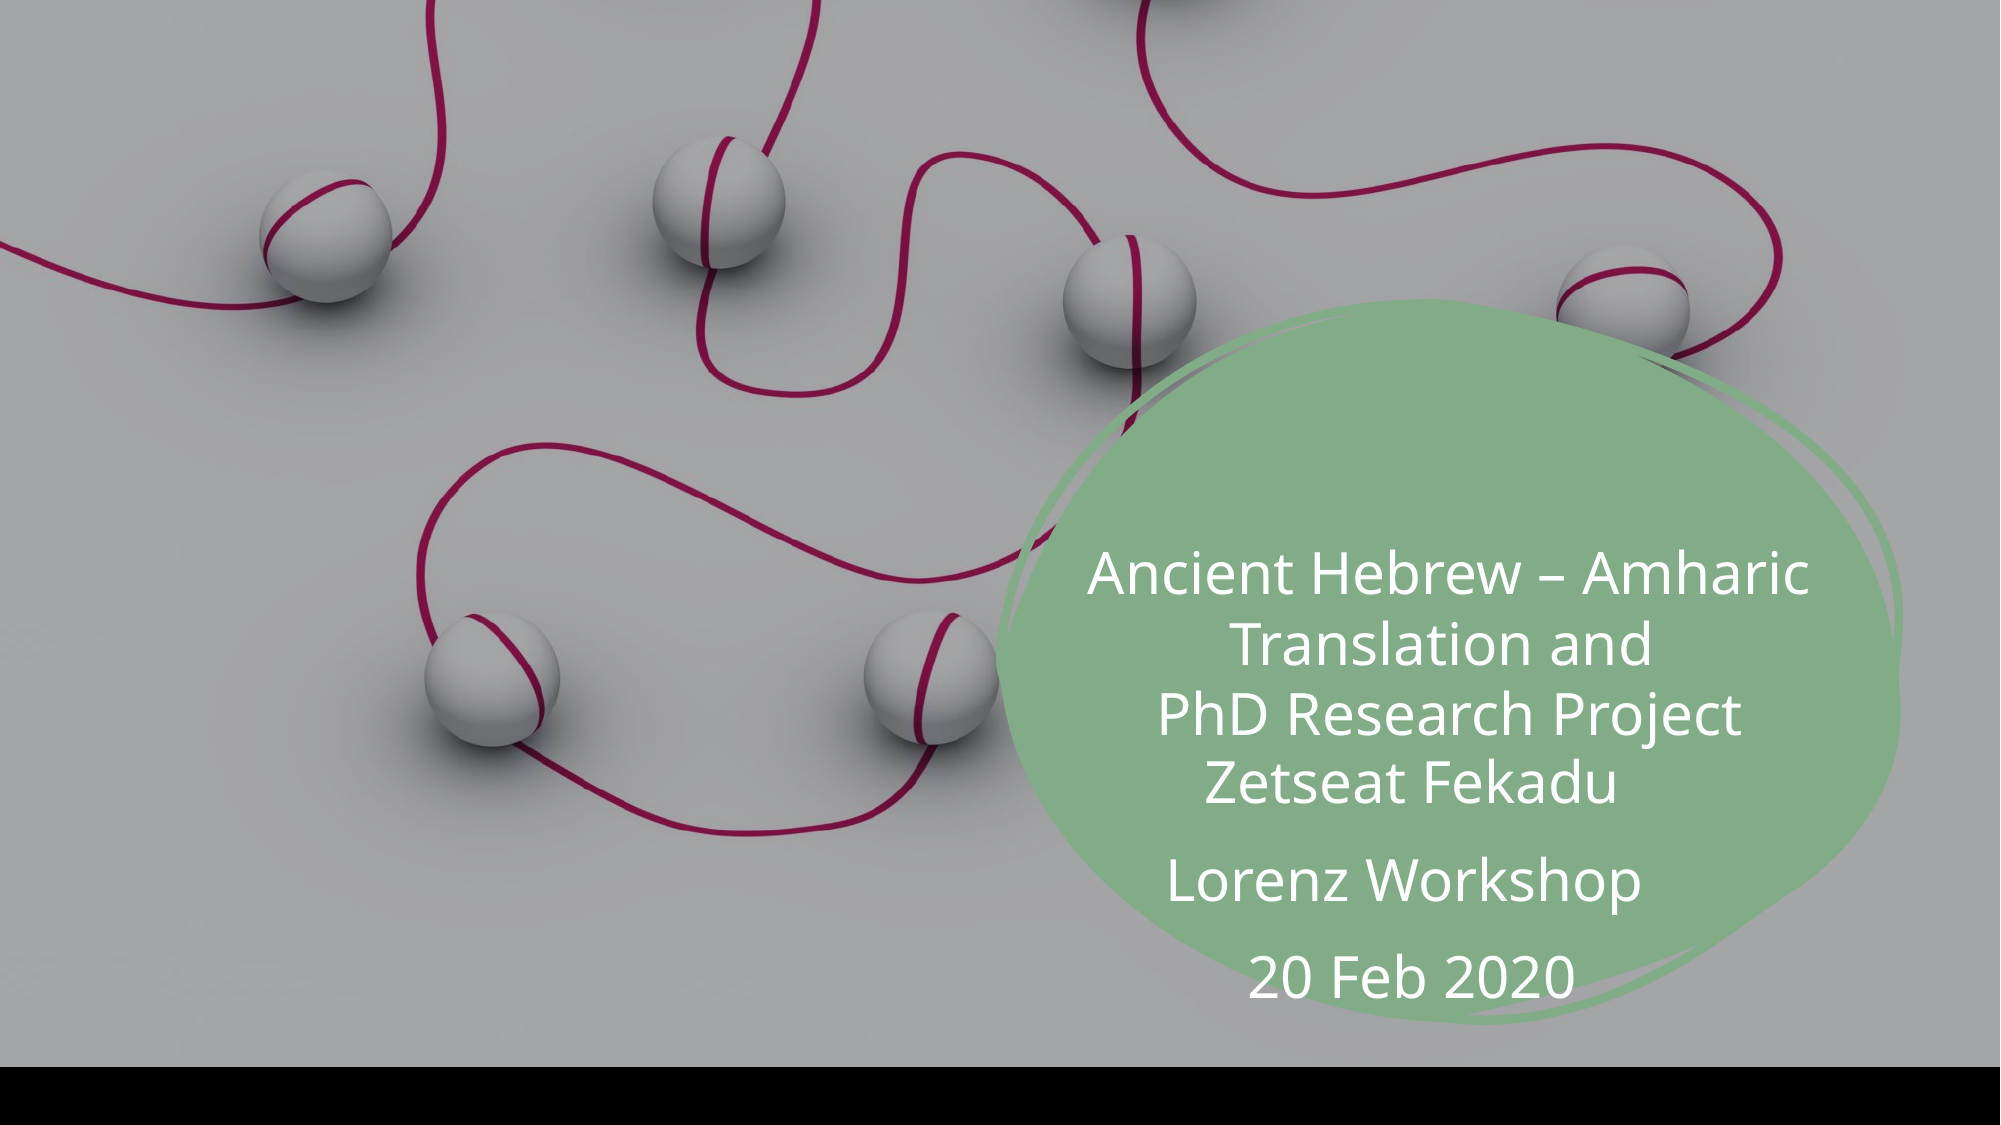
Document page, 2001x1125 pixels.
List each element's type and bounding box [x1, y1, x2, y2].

picture [0, 0, 2000, 1067]
text_box [0, 1067, 2000, 1125]
